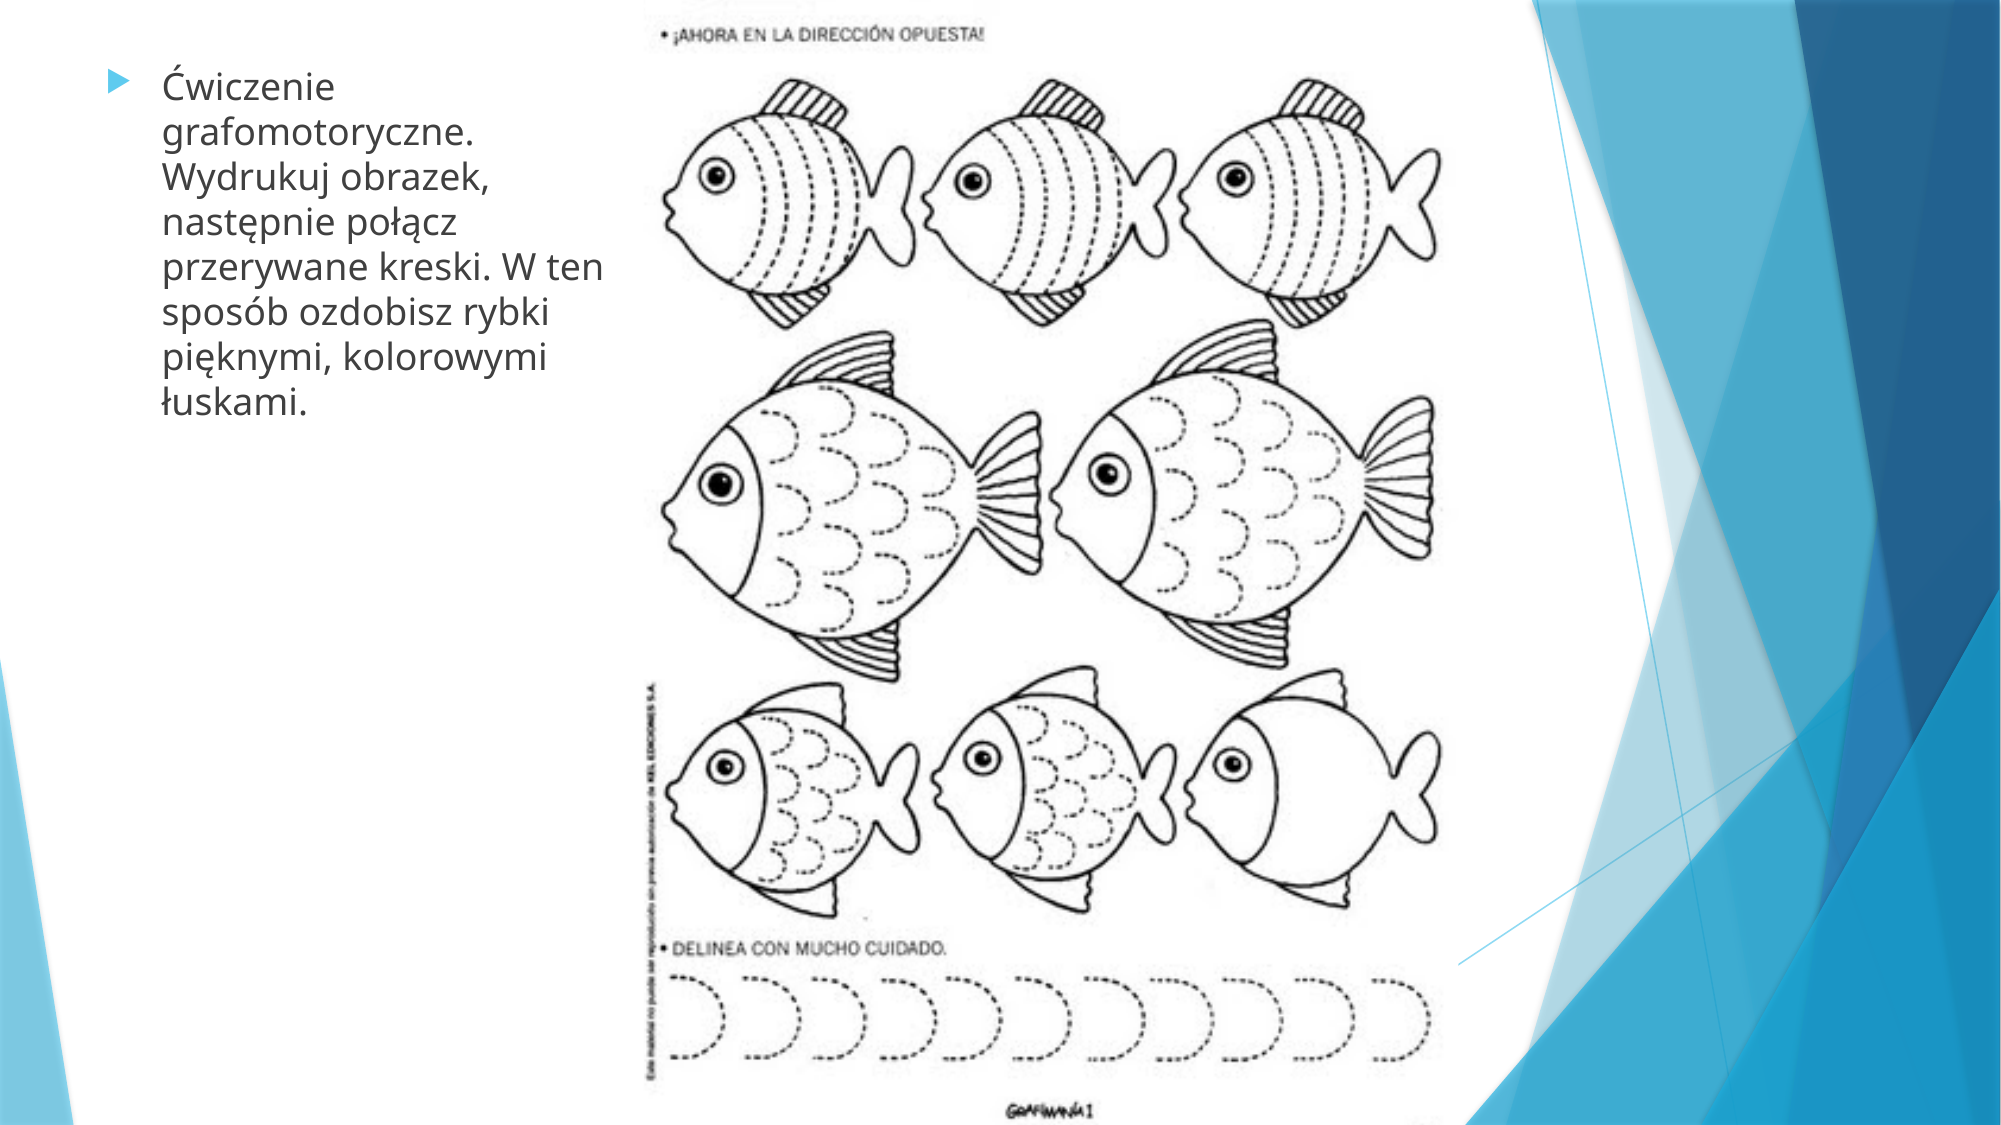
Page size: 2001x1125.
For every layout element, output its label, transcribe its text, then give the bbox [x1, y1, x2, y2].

picture [643, 0, 1459, 1125]
list Ćwiczenie grafomotoryczne. Wydrukuj obrazek, następnie połącz przerywane kreski. W ten sposób ozdobisz rybki pięknymi, kolorowymi łuskami. [90, 55, 622, 687]
